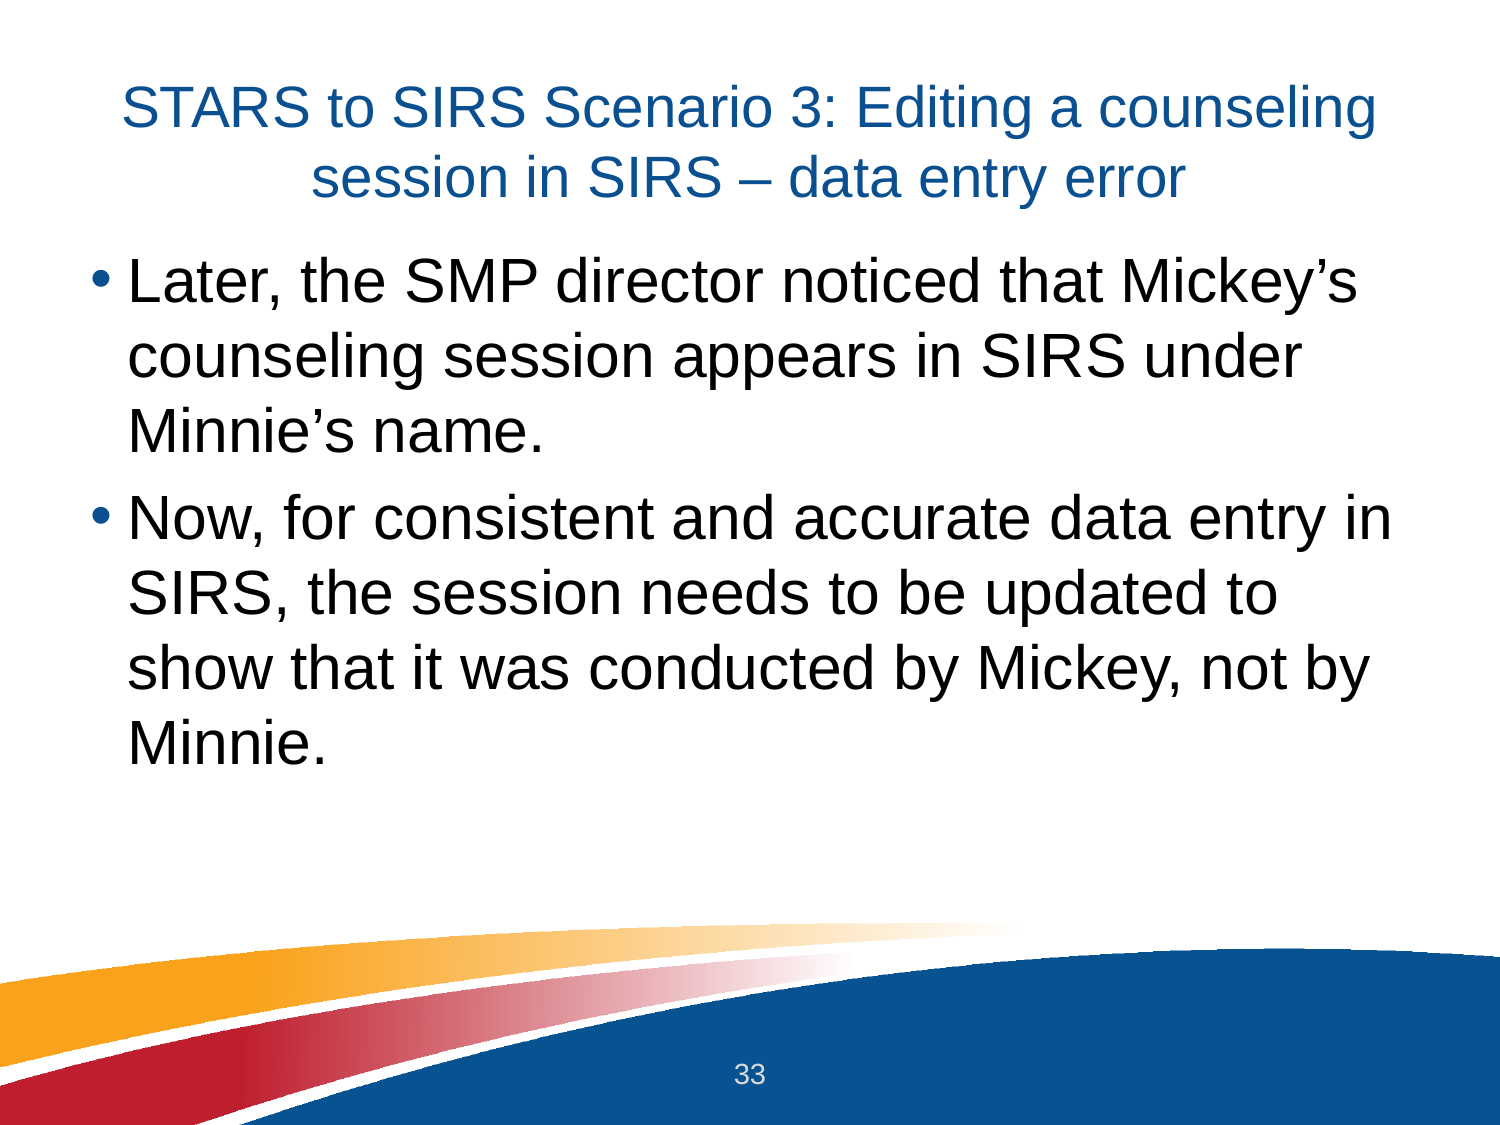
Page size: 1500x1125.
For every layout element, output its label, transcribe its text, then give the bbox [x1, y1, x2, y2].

text_box STARS to SIRS Scenario 3: Editing a counseling session in SIRS – data entry error [74, 45, 1425, 233]
slide_number 33 [575, 1042, 925, 1103]
picture [0, 887, 1500, 1125]
list Later, the SMP director noticed that Mickey’s counseling session appears in SIRS under Minnie’s name. Now, for consistent and accurate data entry in SIRS, the session needs to be updated to show that it was conducted by Mickey, not by Minnie. [75, 233, 1425, 950]
